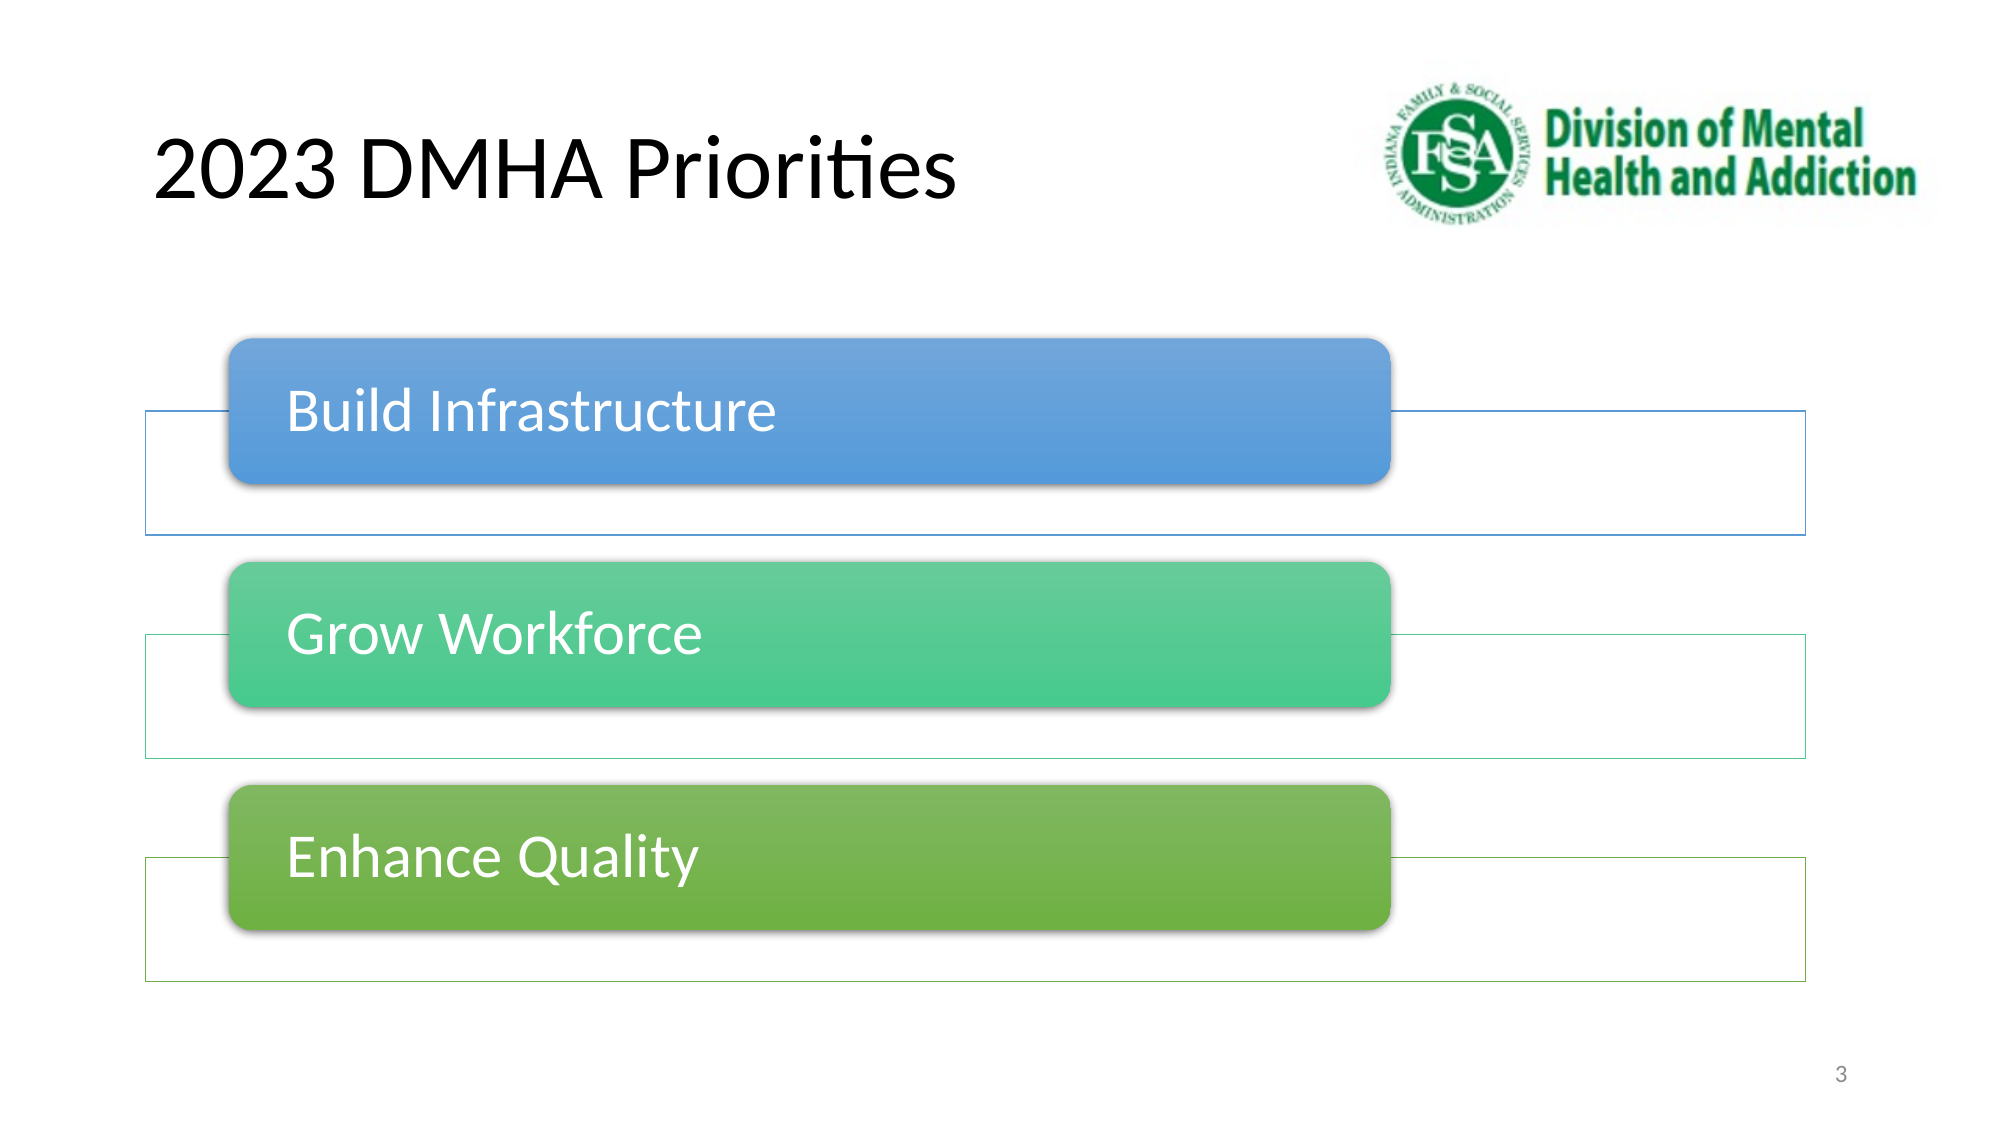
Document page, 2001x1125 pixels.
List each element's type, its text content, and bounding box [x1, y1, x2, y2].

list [145, 335, 1806, 985]
picture [1354, 59, 1939, 253]
title 2023 DMHA Priorities [137, 59, 1863, 278]
slide_number 3 [1412, 1042, 1863, 1103]
